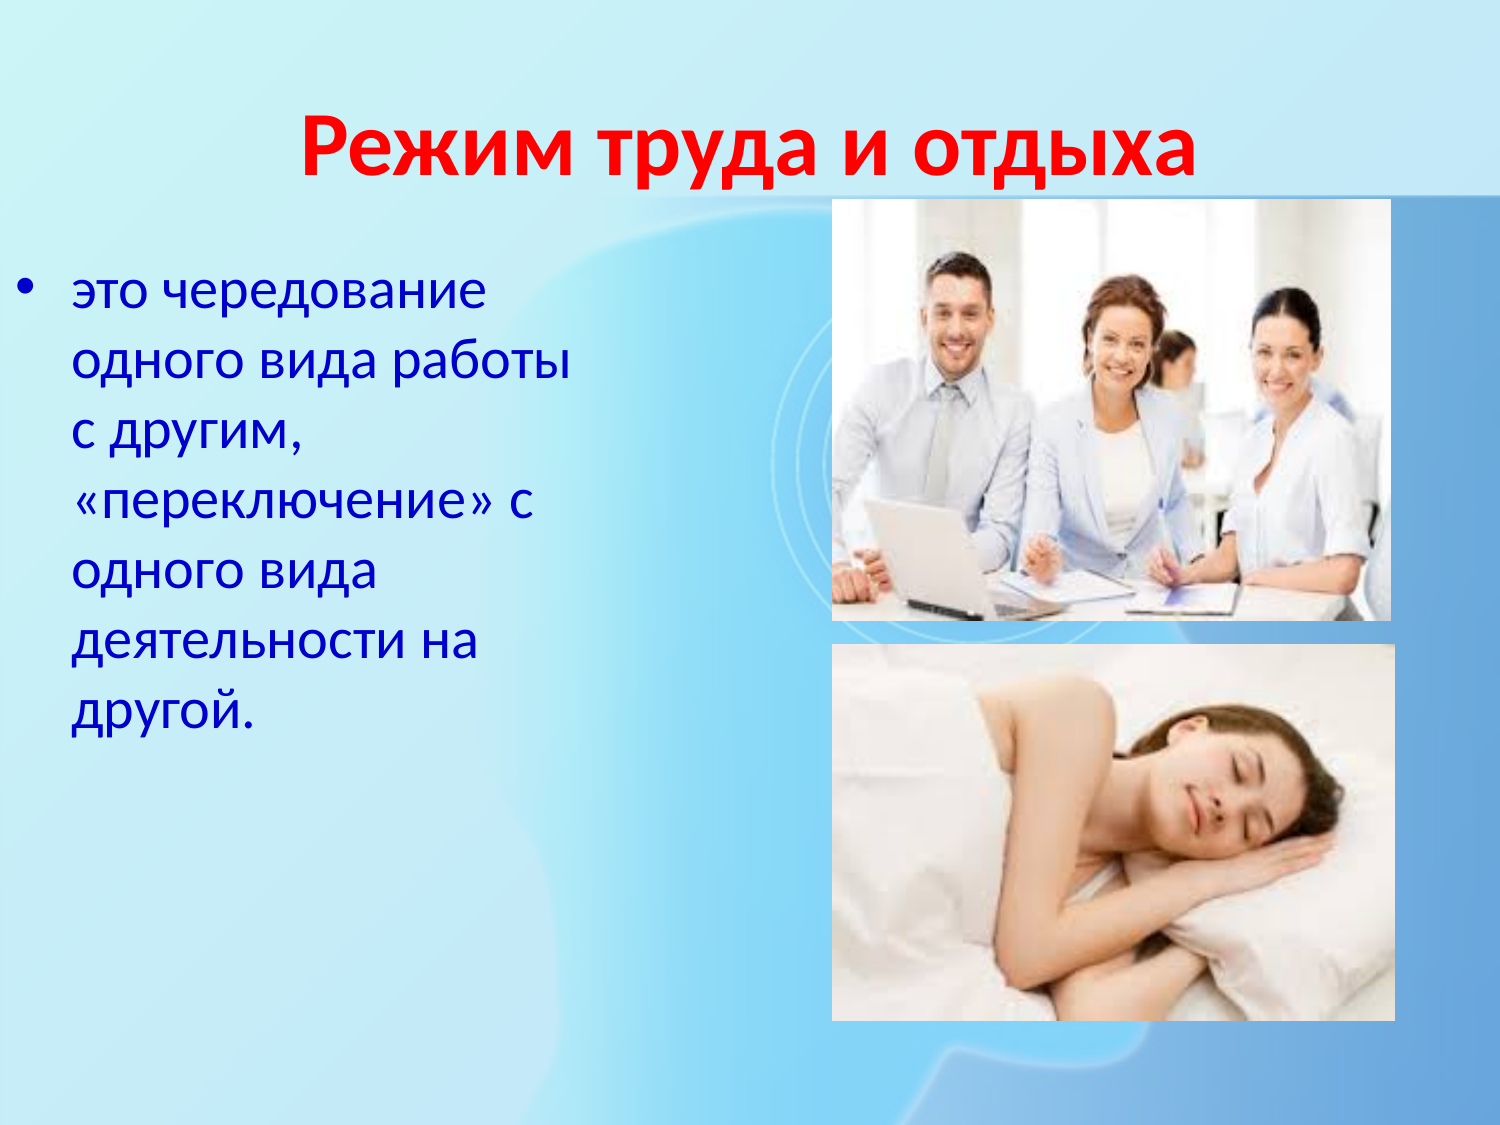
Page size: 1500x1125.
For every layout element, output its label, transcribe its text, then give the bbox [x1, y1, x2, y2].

title Режим труда и отдыха [75, 45, 1425, 233]
picture [0, 0, 1500, 1125]
list это чередование одного вида работы с другим, «переключение» с одного вида деятельности на другой. [0, 243, 610, 986]
